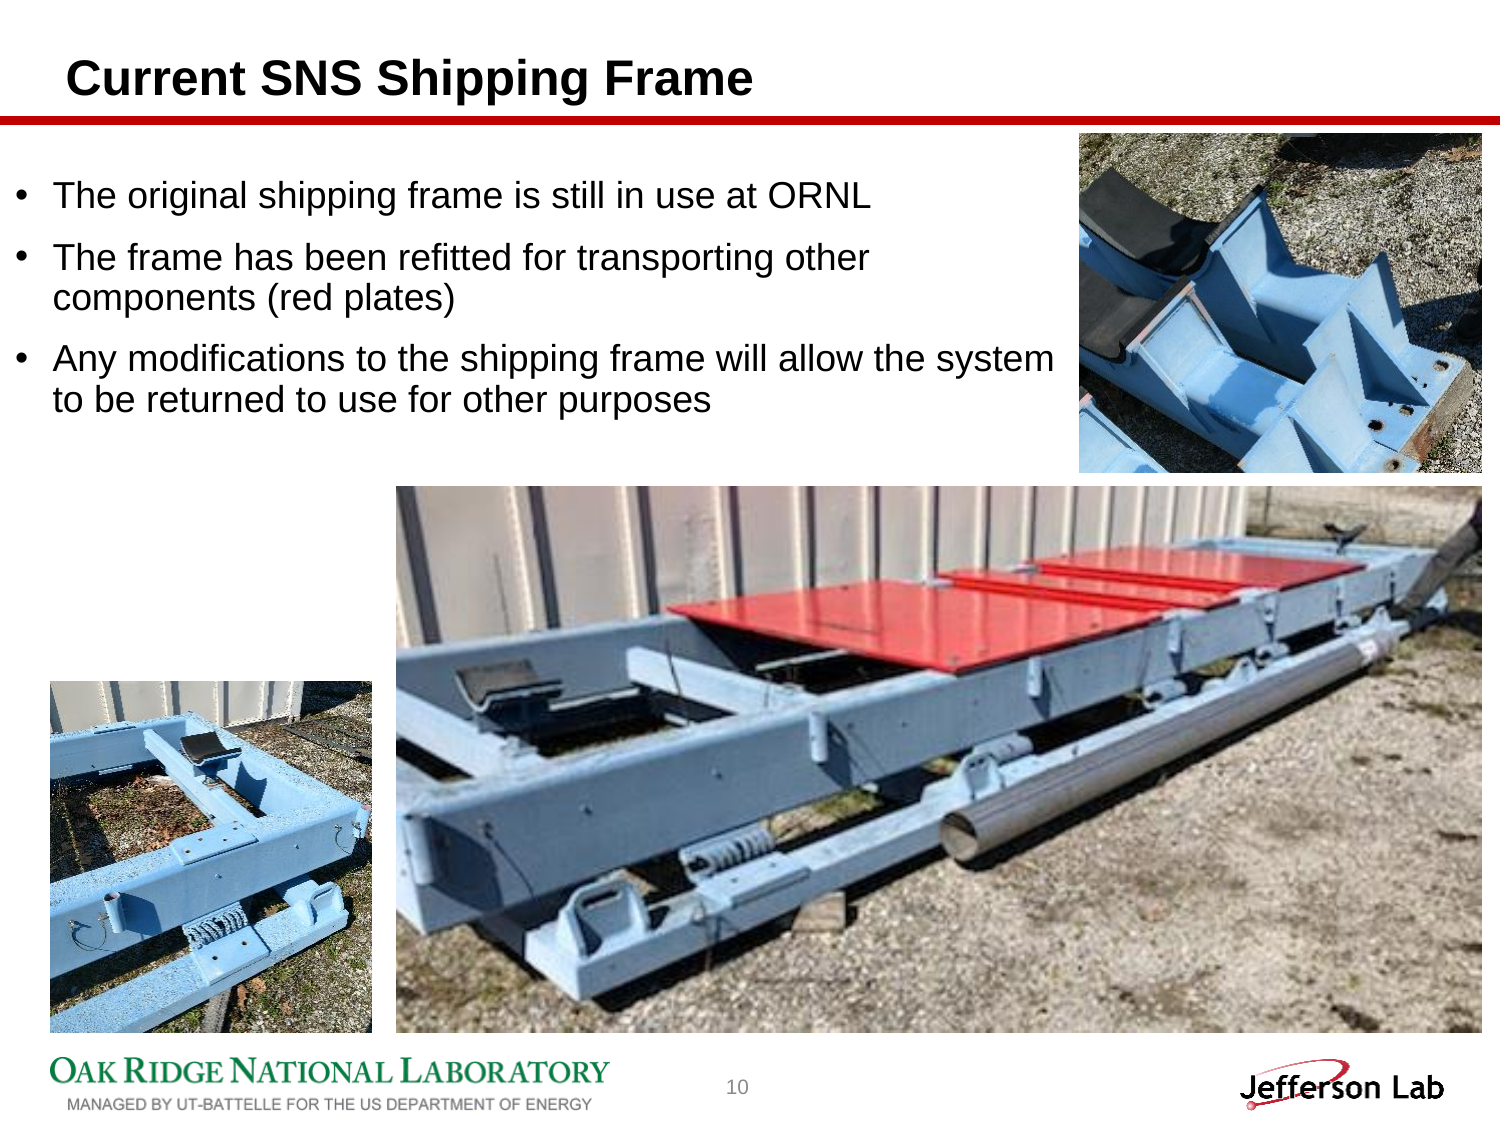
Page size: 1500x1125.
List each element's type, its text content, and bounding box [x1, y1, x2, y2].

title Current SNS Shipping Frame [50, 39, 1440, 120]
picture [50, 681, 372, 1034]
list The original shipping frame is still in use at ORNL The frame has been refitted for transporting other components (red plates) Any modifications to the shipping frame will allow the system to be returned to use for other purposes [0, 168, 1079, 487]
picture [1238, 1051, 1457, 1122]
picture [50, 1057, 610, 1115]
picture [396, 486, 1482, 1034]
picture [1078, 133, 1482, 473]
slide_number 10 [693, 1060, 782, 1111]
